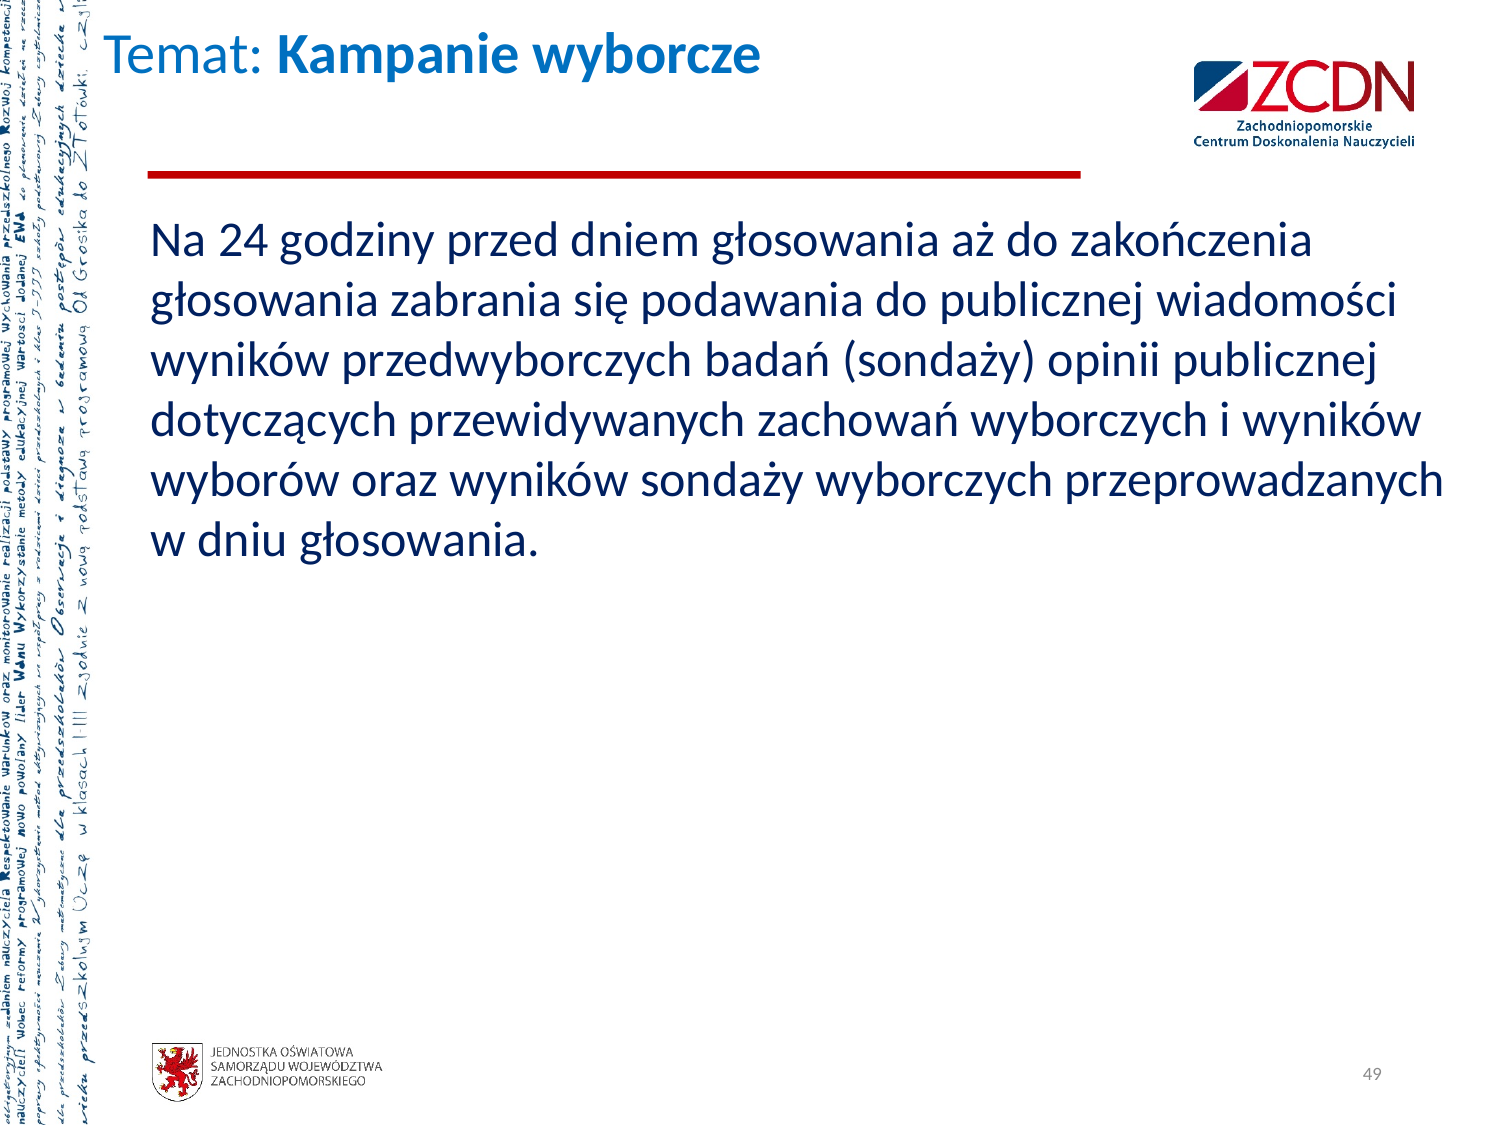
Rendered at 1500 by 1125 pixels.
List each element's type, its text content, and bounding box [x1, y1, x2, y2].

picture [0, 0, 96, 1125]
list Na 24 godziny przed dniem głosowania aż do zakończenia głosowania zabrania się podawania do publicznej wiadomości wyników przedwyborczych badań (sondaży) opinii publicznej dotyczących przewidywanych zachowań wyborczych i wyników wyborów oraz wyników sondaży wyborczych przeprowadzanych w dniu głosowania. [93, 199, 1471, 1042]
title Temat: Kampanie wyborcze [88, 7, 1164, 161]
picture [1194, 60, 1414, 149]
picture [135, 1042, 393, 1117]
slide_number 49 [1059, 1042, 1397, 1103]
